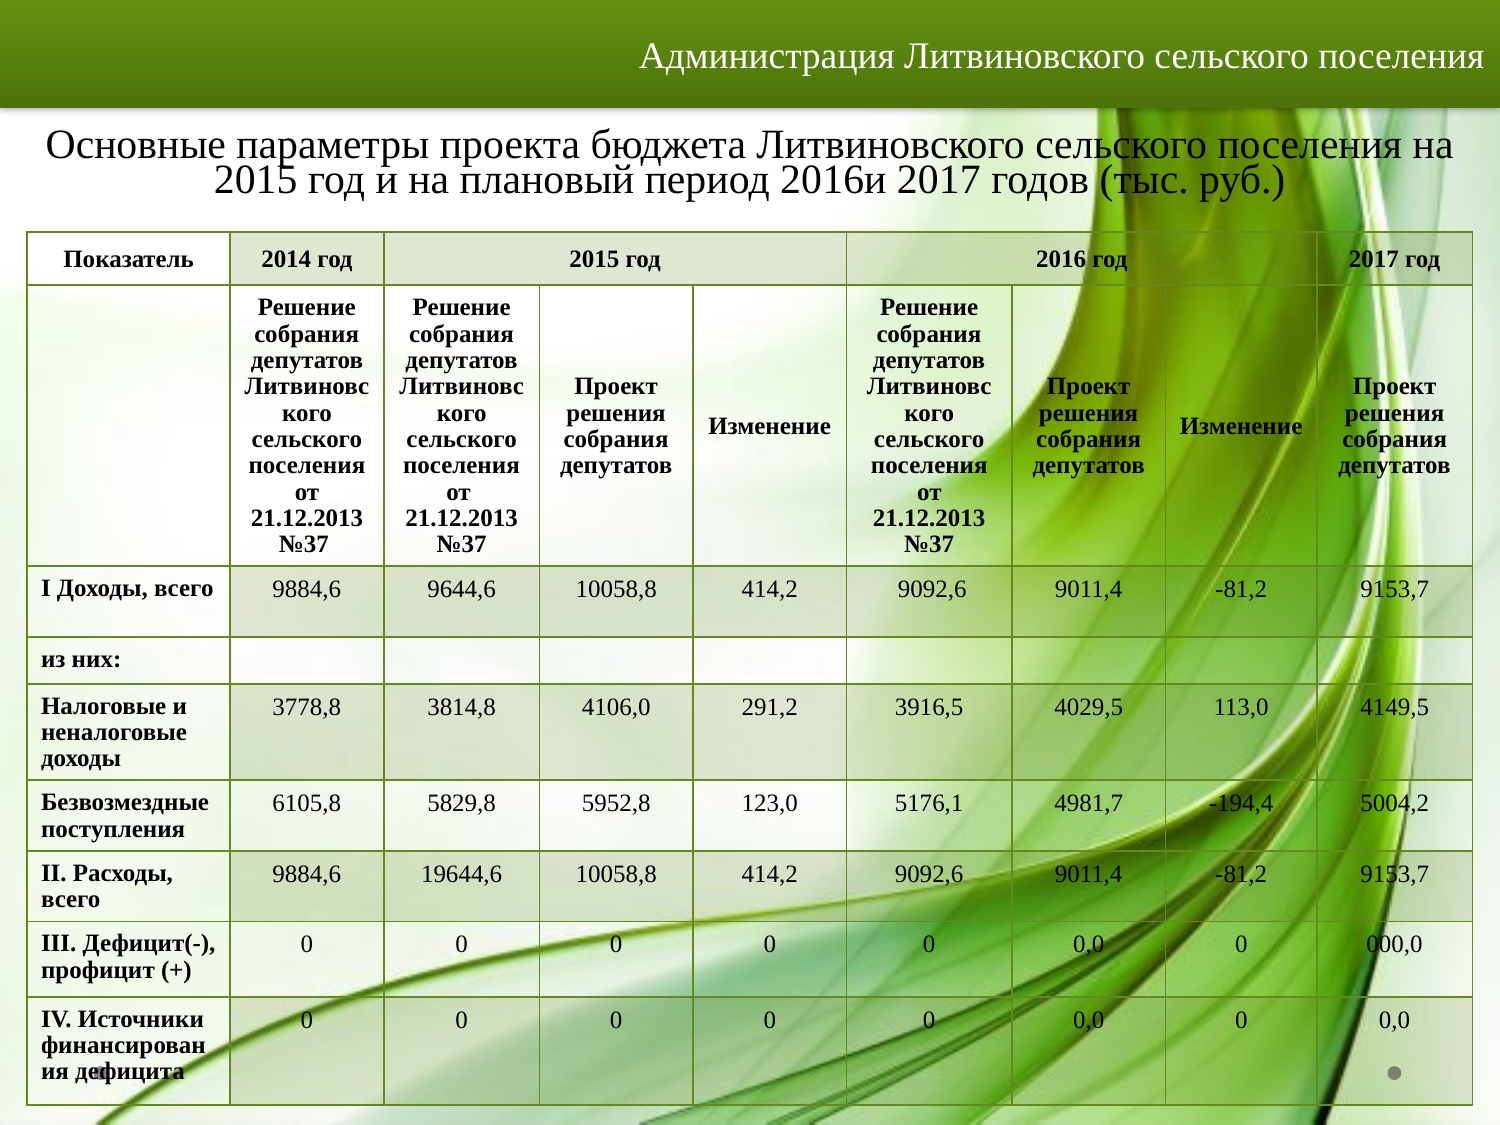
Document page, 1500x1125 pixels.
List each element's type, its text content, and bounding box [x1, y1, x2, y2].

table_cell 3778,8 [231, 685, 383, 779]
table_cell 0 [540, 922, 692, 996]
table_cell 10058,8 [540, 567, 692, 636]
table_cell [1166, 638, 1316, 683]
table_cell 19644,6 [385, 852, 539, 921]
table_header 2014 год [231, 233, 383, 284]
table_cell II. Расходы, всего [28, 852, 229, 921]
table_cell 4106,0 [540, 685, 692, 779]
table_cell Решение собрания депутатов Литвиновского сельского поселенияот 21.12.2013 №37 [231, 286, 383, 565]
table_cell 123,0 [694, 781, 846, 850]
table_header Показатель [28, 233, 229, 284]
table_cell 0 [1166, 922, 1316, 996]
table_cell 0 [1166, 998, 1316, 1104]
table_cell 0 [847, 998, 1011, 1104]
table_cell [694, 638, 846, 683]
table_cell 9092,6 [847, 567, 1011, 636]
picture [0, 209, 1500, 1125]
table_cell 0 [540, 998, 692, 1104]
table_cell Решение собрания депутатов Литвиновского сельского поселенияот 21.12.2013 №37 [385, 286, 539, 565]
table_cell 113,0 [1166, 685, 1316, 779]
table_cell 5004,2 [1318, 781, 1472, 850]
table_cell 4149,5 [1318, 685, 1472, 779]
table_cell 9884,6 [231, 567, 383, 636]
table_cell Решение собрания депутатов Литвиновского сельского поселения от 21.12.2013 №37 [847, 286, 1011, 565]
table_cell 3814,8 [385, 685, 539, 779]
title Основные параметры проекта бюджета Литвиновского сельского поселения на 2015 год и на плановый период 2016и 2017 годов (тыс. руб.) [0, 115, 1500, 209]
table_cell [385, 638, 539, 683]
table_cell 0 [847, 922, 1011, 996]
table_cell [28, 286, 229, 565]
table_cell 5829,8 [385, 781, 539, 850]
table_cell 0,0 [1013, 922, 1165, 996]
table_cell 000,0 [1318, 922, 1472, 996]
table_cell 291,2 [694, 685, 846, 779]
table_cell [231, 638, 383, 683]
table_cell [540, 638, 692, 683]
table_cell 0 [231, 922, 383, 996]
table_cell 0 [385, 998, 539, 1104]
table_cell Изменение [1166, 286, 1316, 565]
table_cell Налоговые и неналоговые доходы [28, 685, 229, 779]
table_cell Изменение [694, 286, 846, 565]
table_cell 414,2 [694, 852, 846, 921]
text_box Администрация Литвиновского сельского поселения [0, 0, 1500, 108]
table_cell Безвозмездные поступления [28, 781, 229, 850]
table_cell 0,0 [1013, 998, 1165, 1104]
table_cell 9644,6 [385, 567, 539, 636]
table_cell 6105,8 [231, 781, 383, 850]
table_cell 0 [694, 922, 846, 996]
table_cell -194,4 [1166, 781, 1316, 850]
table_cell 5952,8 [540, 781, 692, 850]
table_cell 0 [385, 922, 539, 996]
table_cell 10058,8 [540, 852, 692, 921]
table_cell 414,2 [694, 567, 846, 636]
table_cell Проект решения собрания депутатов [1318, 286, 1472, 565]
table_cell 0 [694, 998, 846, 1104]
table_cell 9153,7 [1318, 852, 1472, 921]
table_cell 0 [231, 998, 383, 1104]
table_cell I Доходы, всего [28, 567, 229, 636]
table_cell 0,0 [1318, 998, 1472, 1104]
table_header 2016 год [847, 233, 1316, 284]
table_cell -81,2 [1166, 567, 1316, 636]
table_header 2015 год [385, 233, 846, 284]
table_cell 4029,5 [1013, 685, 1165, 779]
table_cell 9153,7 [1318, 567, 1472, 636]
table_header 2017 год [1318, 233, 1472, 284]
table_cell 9011,4 [1013, 567, 1165, 636]
table_cell [1013, 638, 1165, 683]
table_cell из них: [28, 638, 229, 683]
table_cell -81,2 [1166, 852, 1316, 921]
table_cell 4981,7 [1013, 781, 1165, 850]
table_cell 9092,6 [847, 852, 1011, 921]
table_cell Проект решения собрания депутатов [1013, 286, 1165, 565]
table_cell IV. Источники финансирования дефицита [28, 998, 229, 1104]
table_cell 5176,1 [847, 781, 1011, 850]
table_cell Проект решения собрания депутатов [540, 286, 692, 565]
table_cell 3916,5 [847, 685, 1011, 779]
table_cell 9884,6 [231, 852, 383, 921]
table_cell [847, 638, 1011, 683]
table_cell 9011,4 [1013, 852, 1165, 921]
table_cell III. Дефицит(-), профицит (+) [28, 922, 229, 996]
table_cell [1318, 638, 1472, 683]
